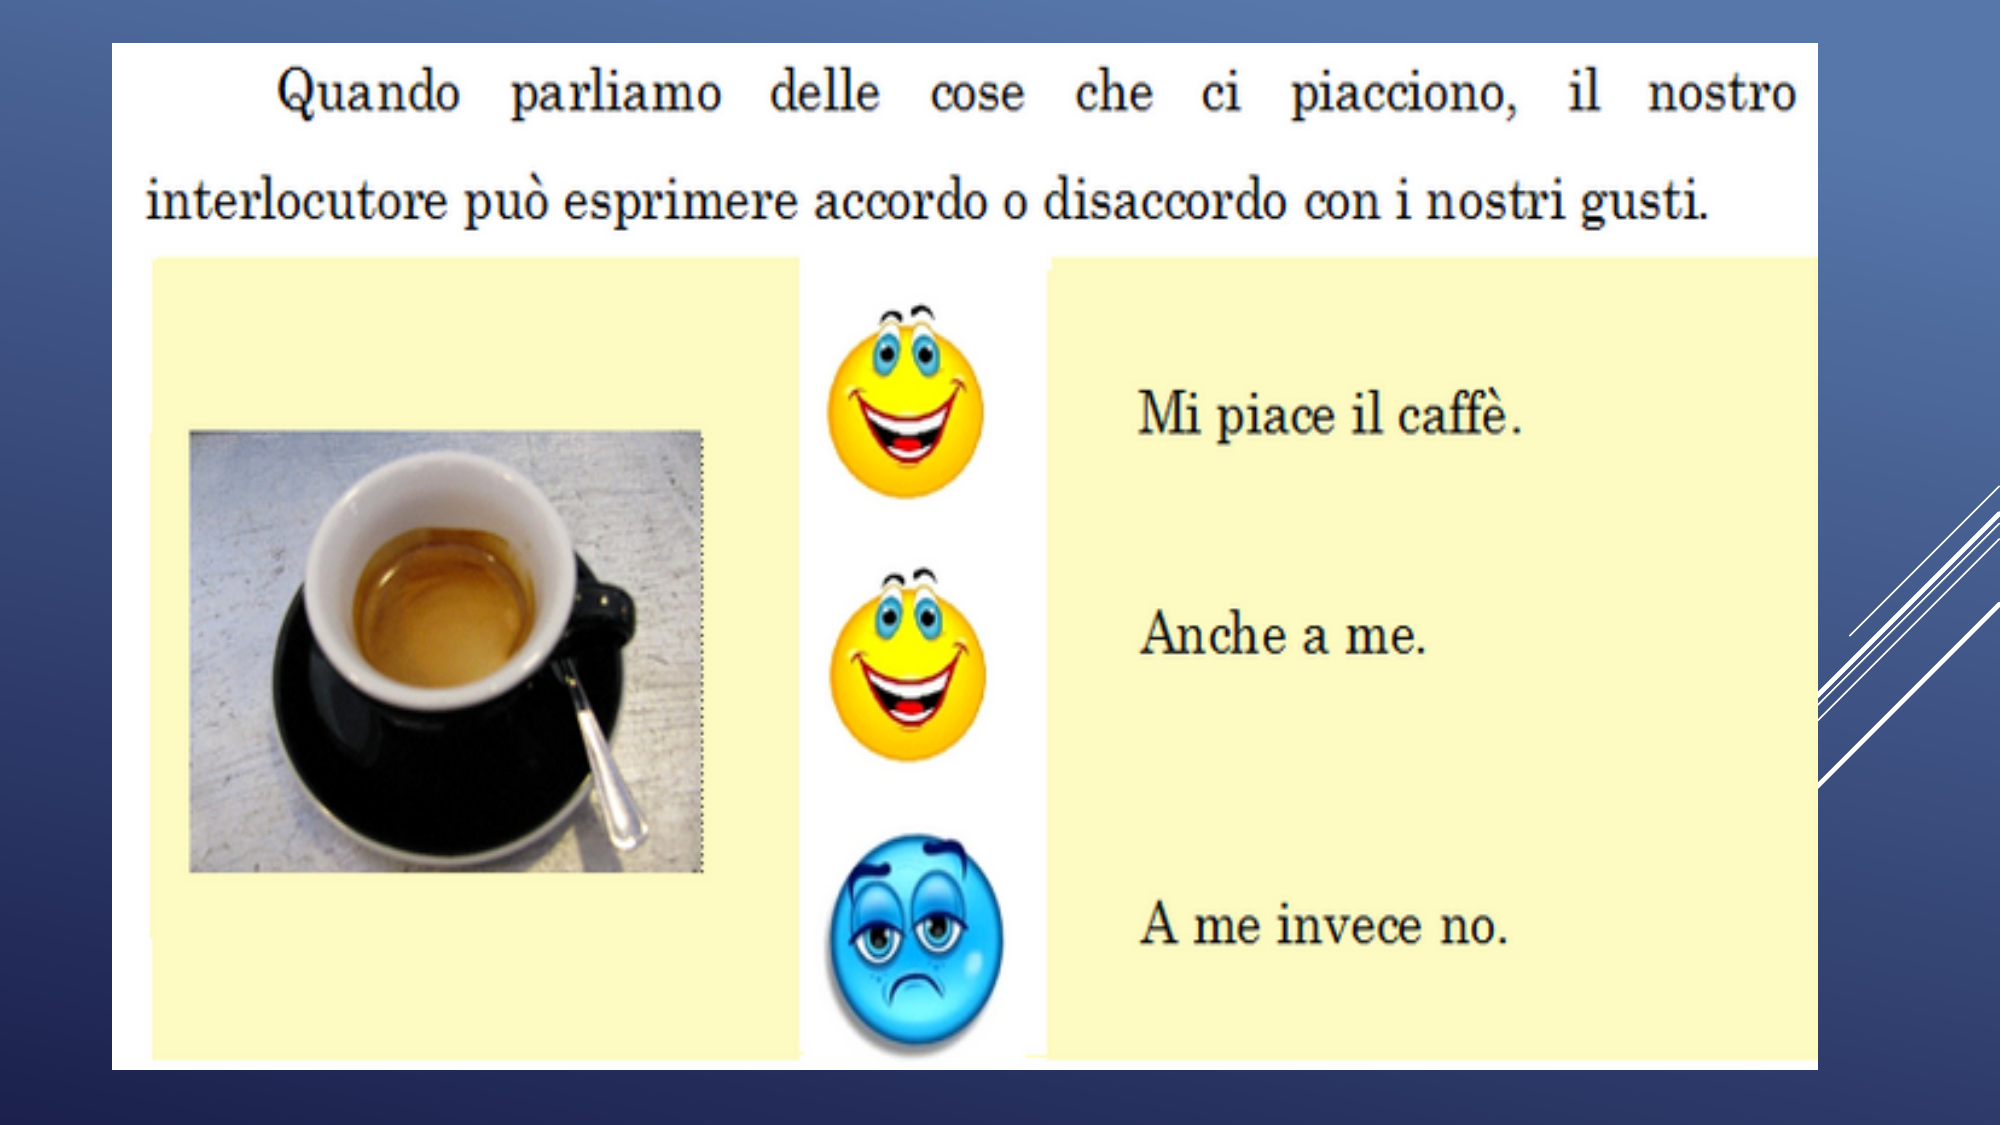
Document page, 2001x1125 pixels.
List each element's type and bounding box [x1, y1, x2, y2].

list [111, 43, 1818, 1070]
